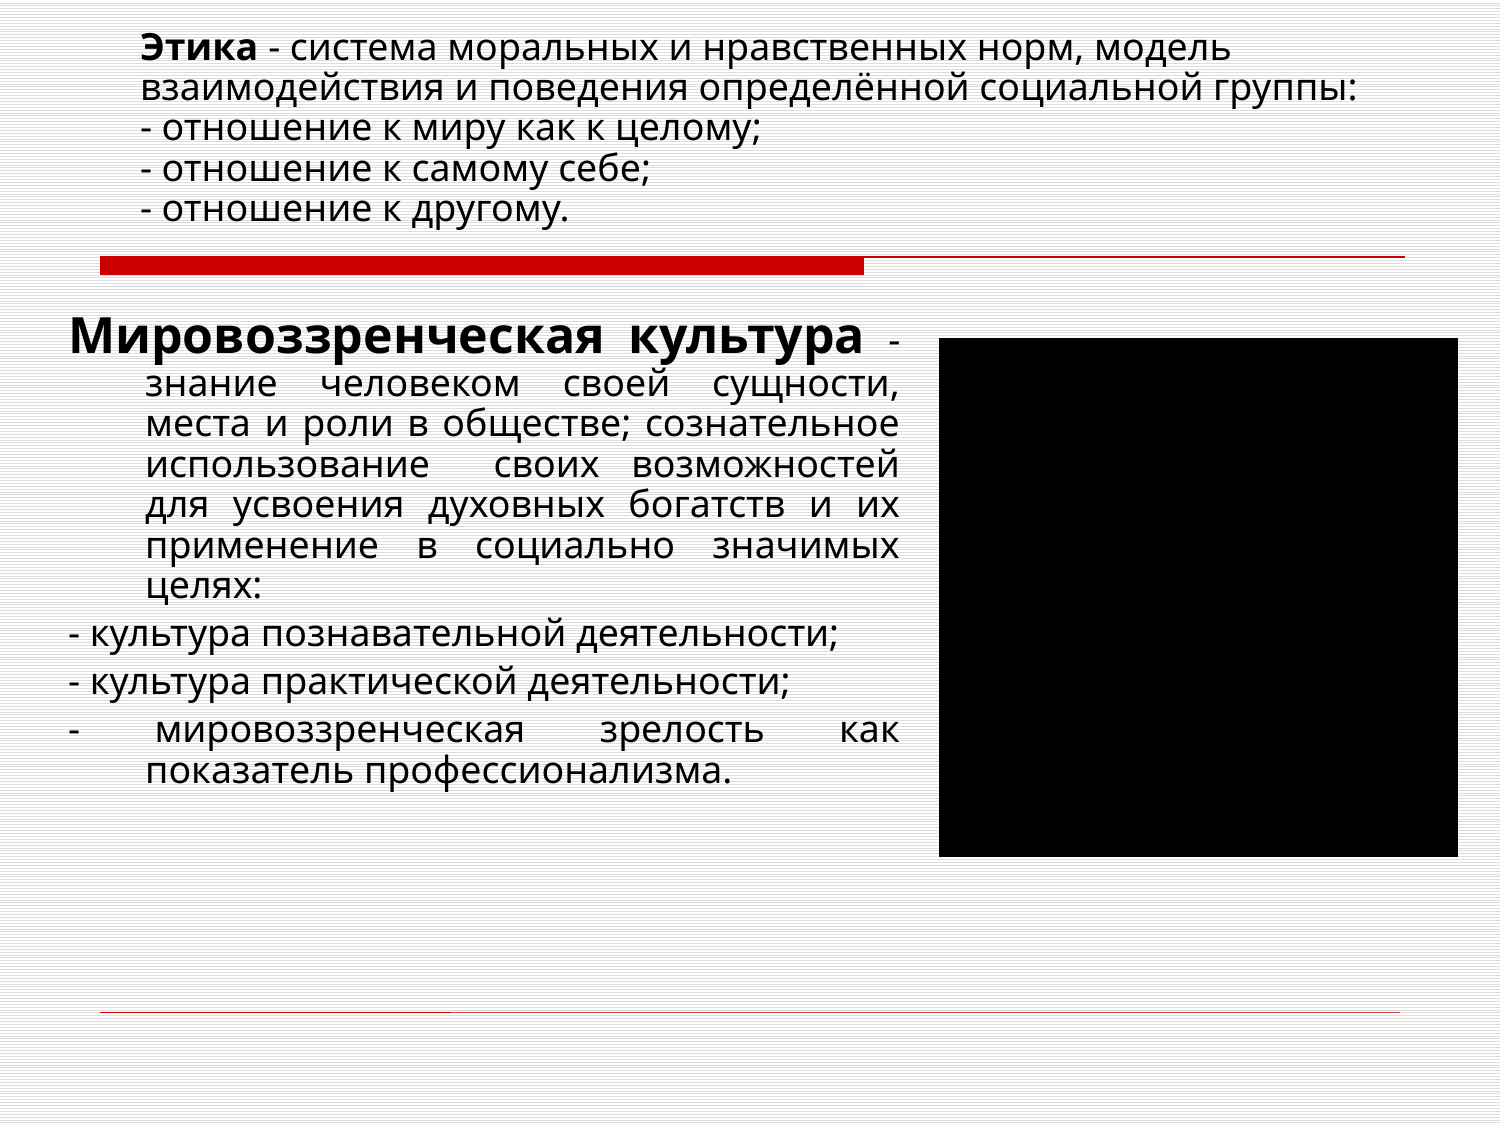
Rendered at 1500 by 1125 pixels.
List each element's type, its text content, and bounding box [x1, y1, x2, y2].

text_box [938, 337, 1459, 859]
list Мировоззренческая культура - знание человеком своей сущности, места и роли в обществе; сознательное использование своих возможностей для усвоения духовных богатств и их применение в социально значимых целях: - культура познавательной деятельности; - культура практической деятельности; - мировоззренческая зрелость как показатель профессионализма. [52, 302, 916, 870]
title Этика - система моральных и нравственных норм, модель взаимодействия и поведения определённой социальной группы: - отношение к миру как к целому; - отношение к самому себе; - отношение к другому. [124, 219, 1500, 283]
